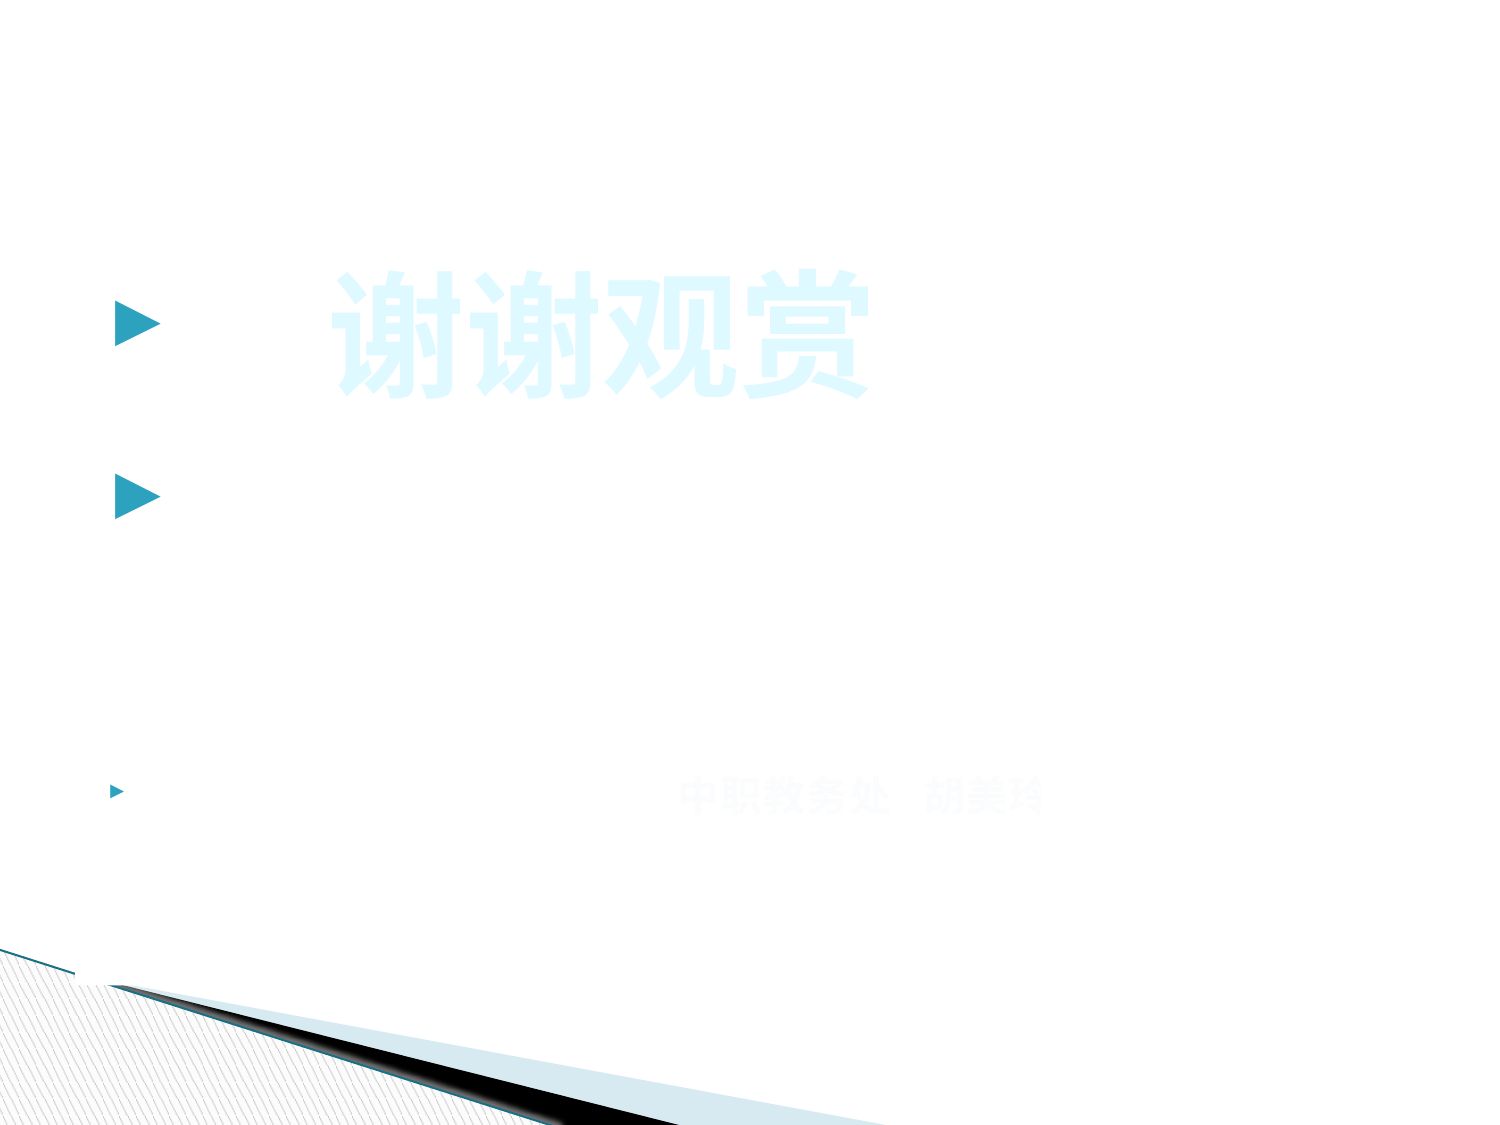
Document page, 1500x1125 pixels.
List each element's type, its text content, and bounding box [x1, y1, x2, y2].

list 谢谢观赏 中职教务处 胡美玲 [74, 242, 1426, 986]
